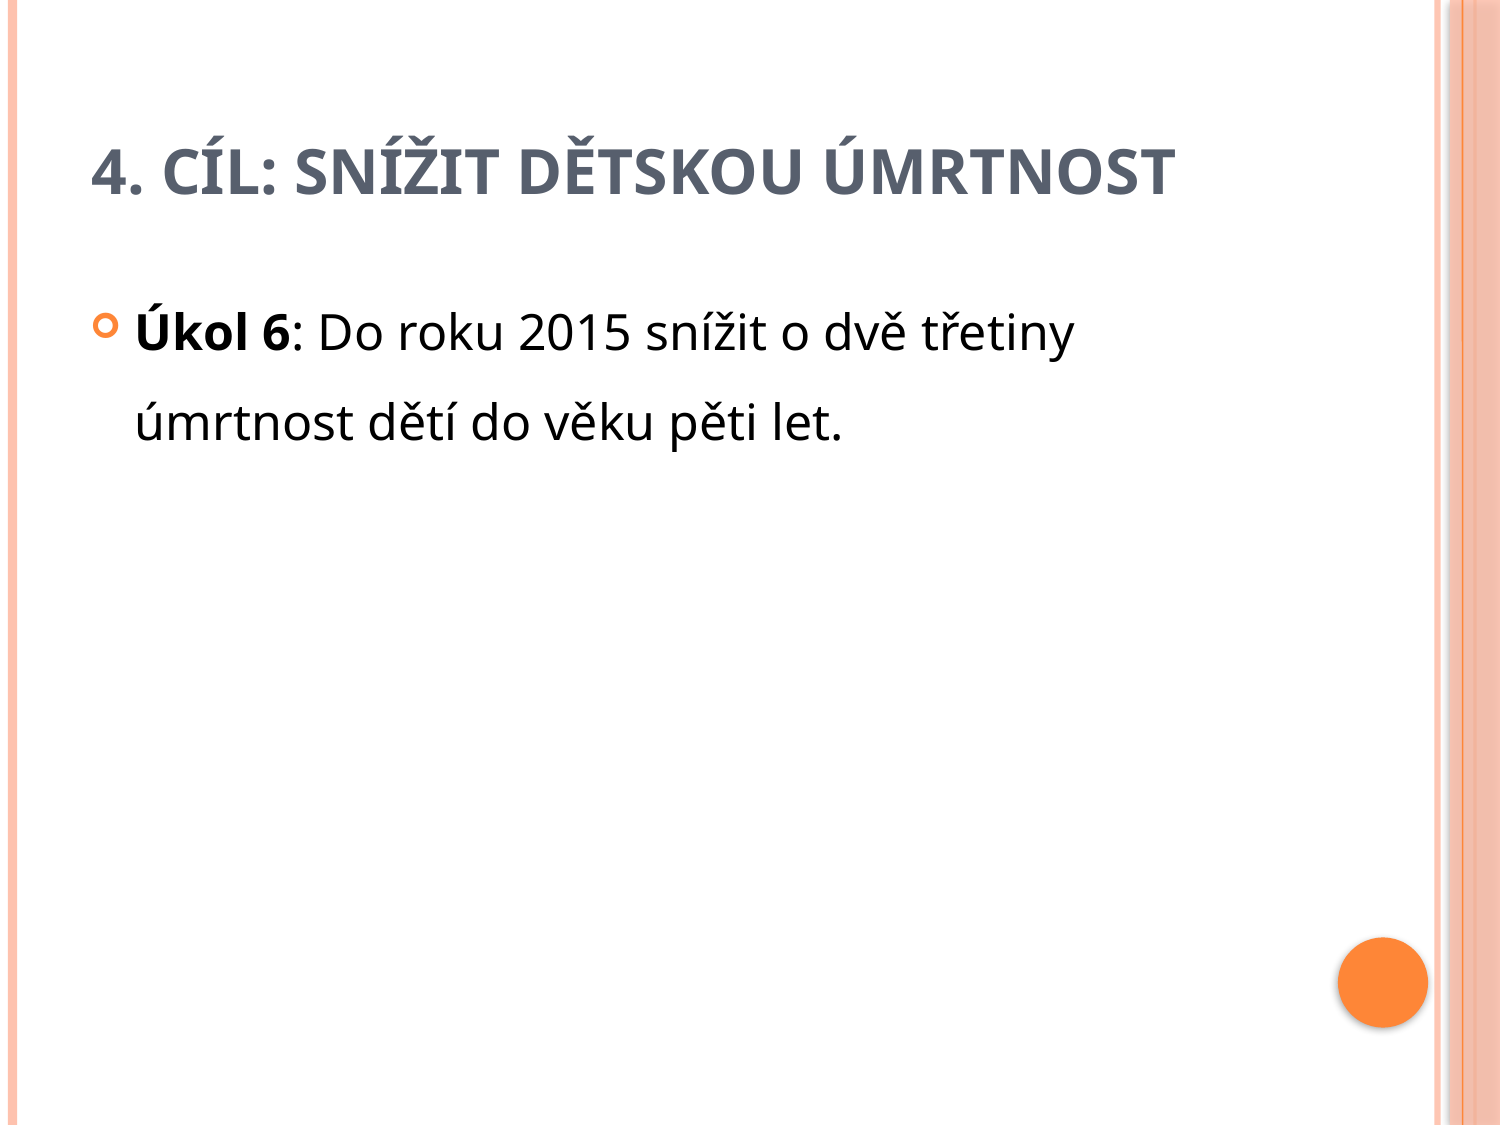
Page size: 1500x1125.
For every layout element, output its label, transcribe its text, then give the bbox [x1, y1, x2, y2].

list Úkol 6: Do roku 2015 snížit o dvě třetiny úmrtnost dětí do věku pěti let. [74, 262, 1301, 1063]
title 4. CÍL: SNÍŽIT DĚTSKOU ÚMRTNOST [76, 101, 1302, 290]
